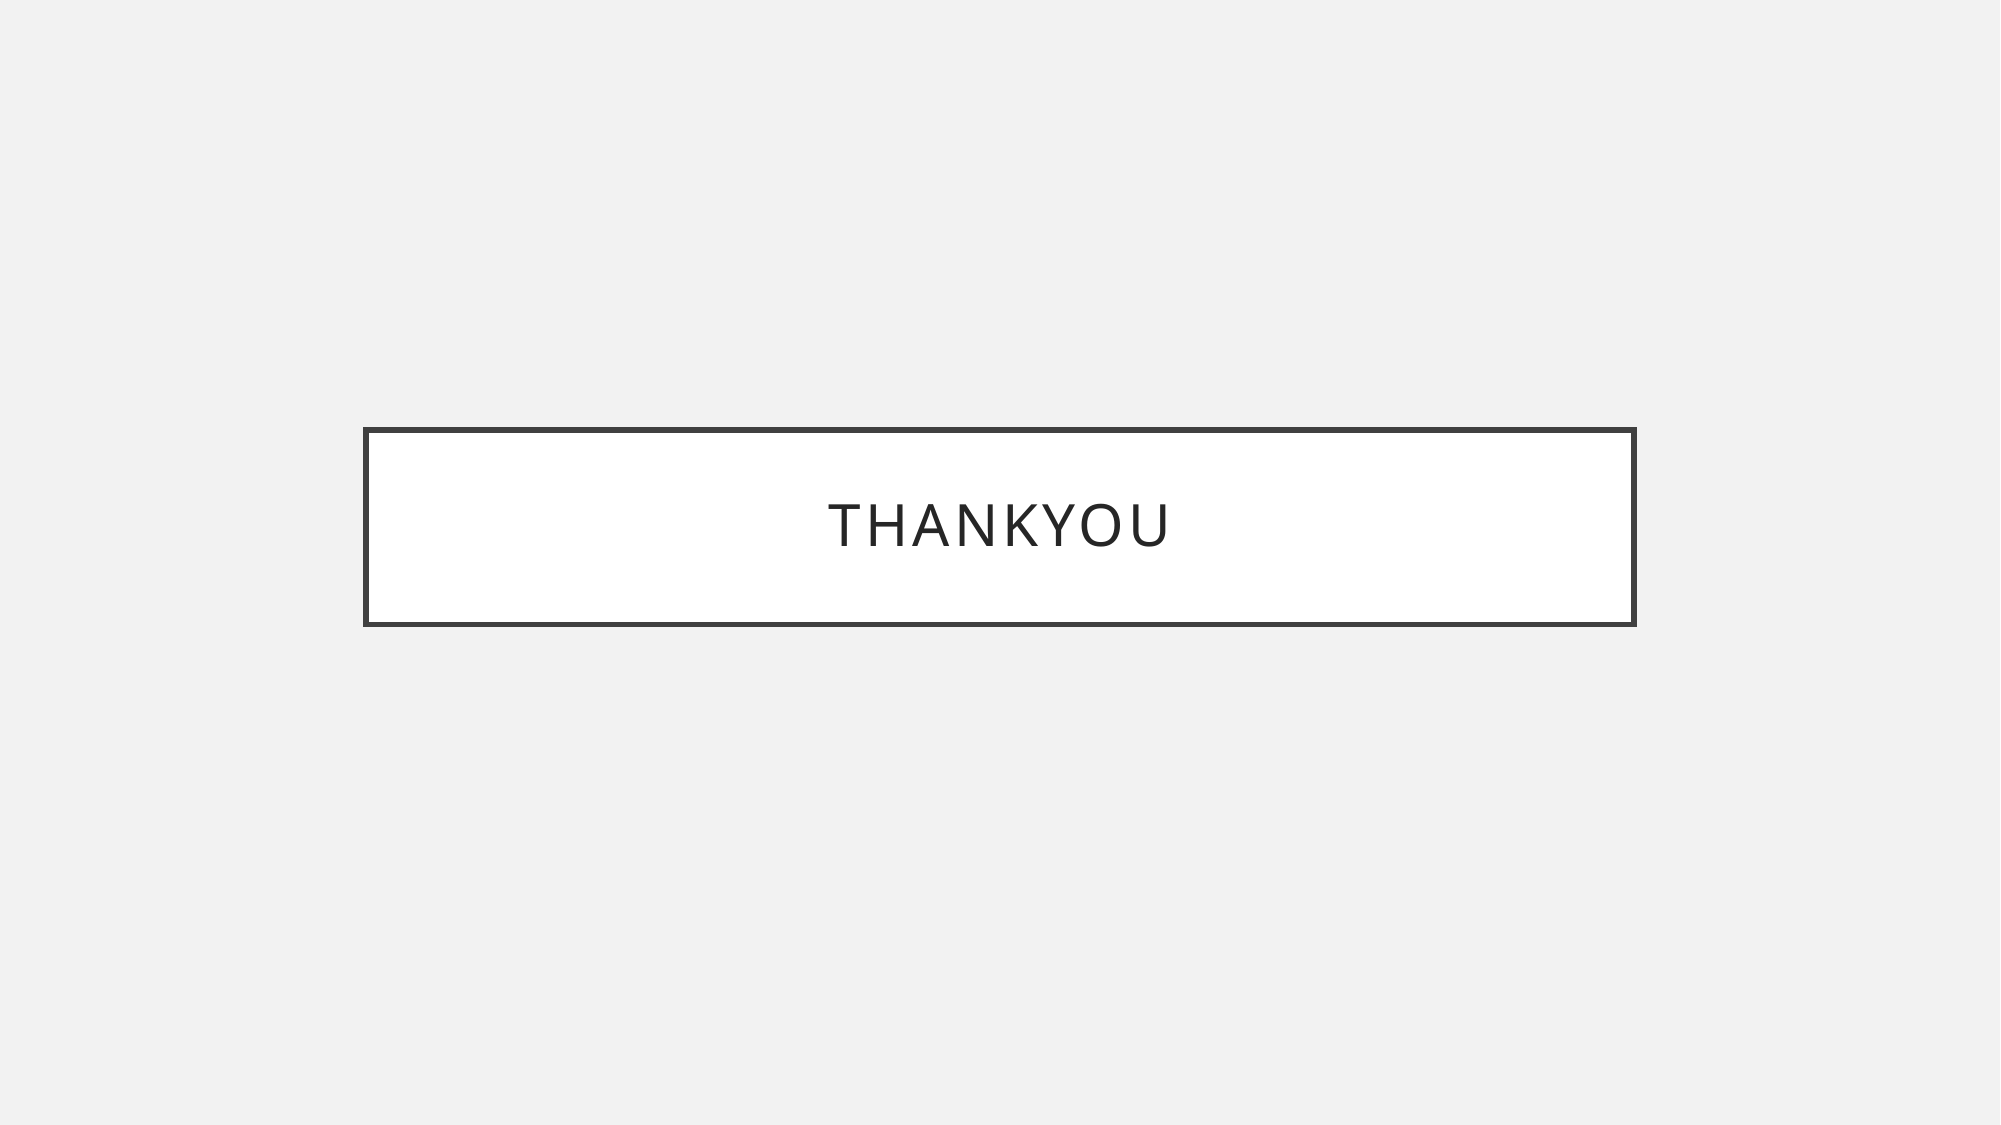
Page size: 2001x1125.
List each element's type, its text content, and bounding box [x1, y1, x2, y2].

title THANKYOU [363, 427, 1637, 627]
